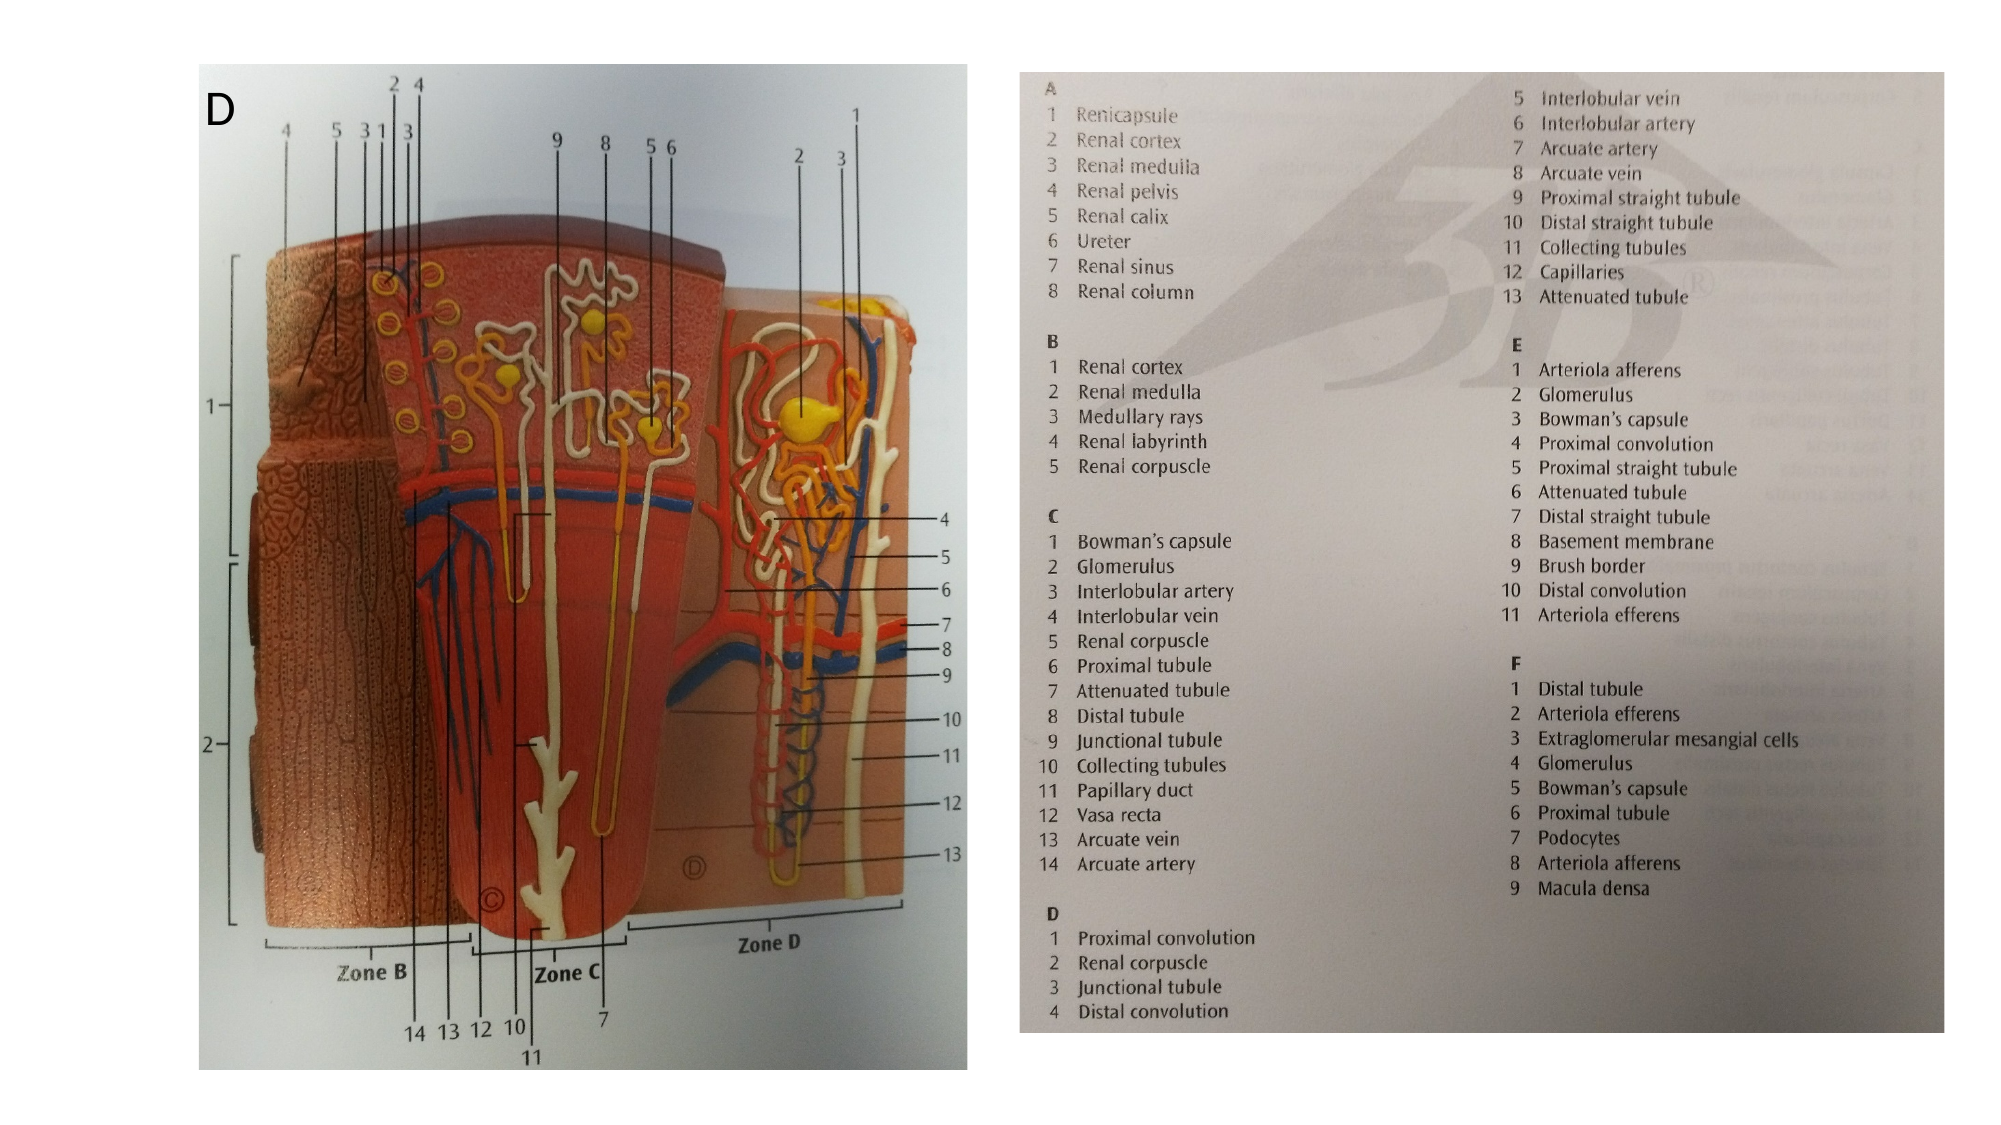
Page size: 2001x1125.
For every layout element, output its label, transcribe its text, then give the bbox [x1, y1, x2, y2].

picture [1019, 72, 1945, 1033]
picture [198, 64, 968, 1070]
text_box D [190, 67, 198, 143]
